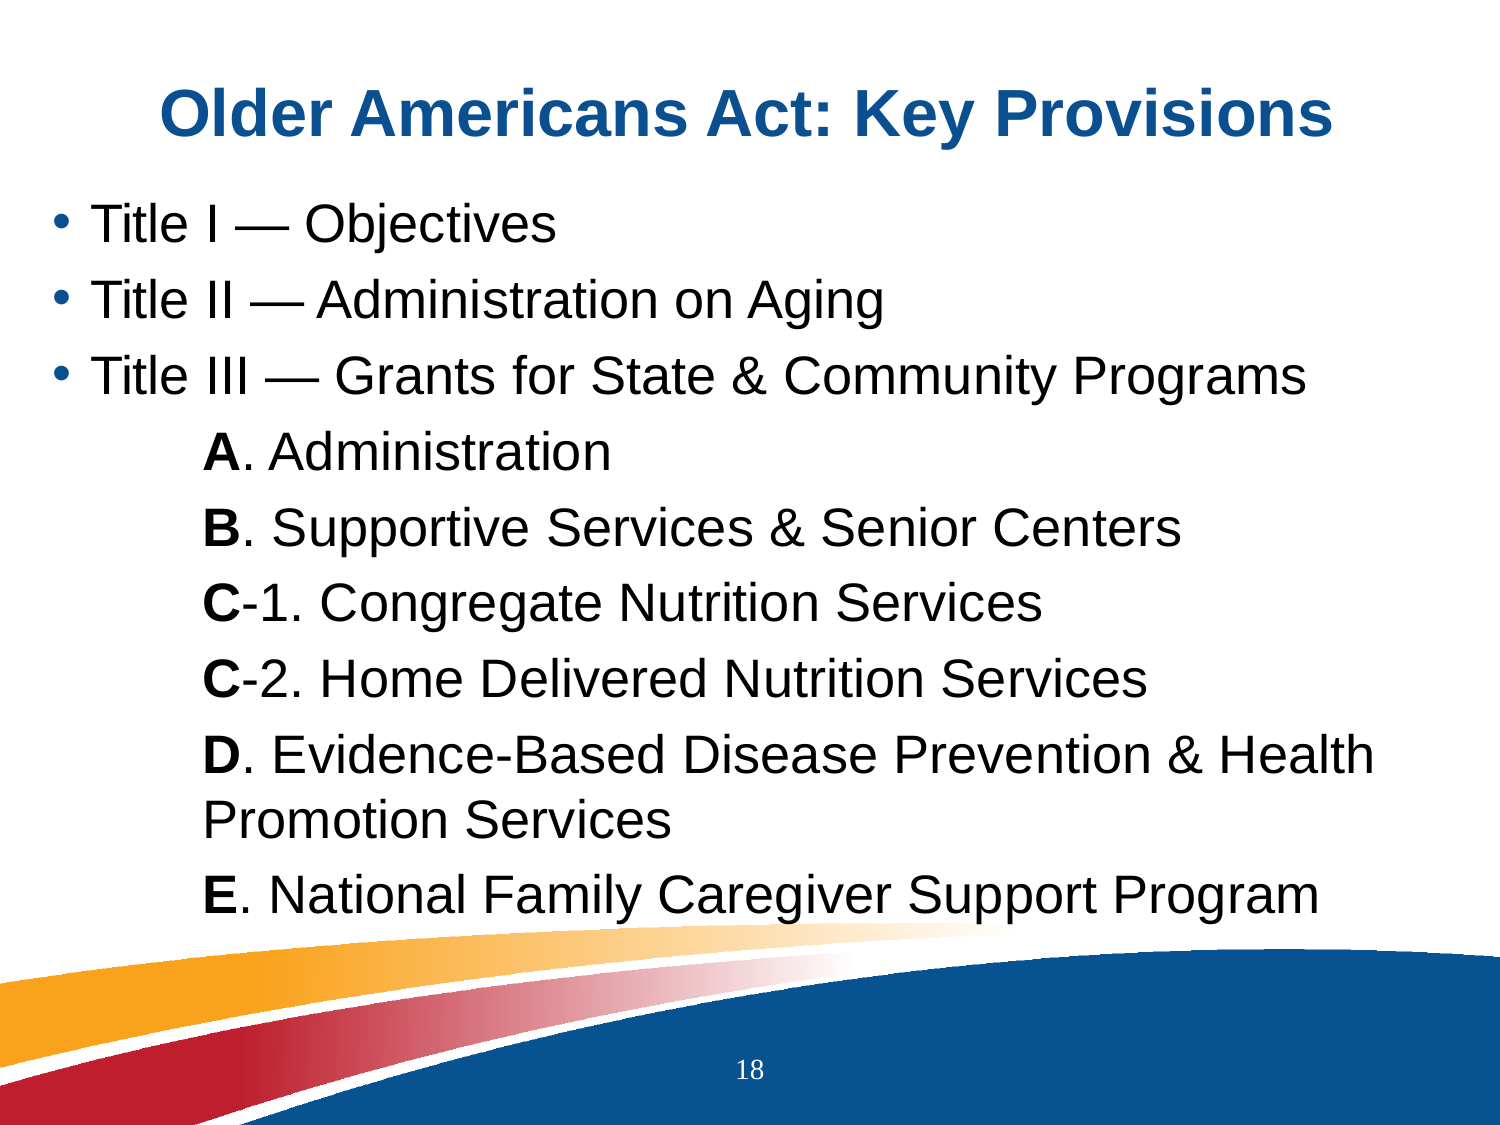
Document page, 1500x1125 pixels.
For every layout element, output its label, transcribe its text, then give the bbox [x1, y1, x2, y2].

title Older Americans Act: Key Provisions [81, 37, 1432, 182]
picture [0, 875, 1500, 1125]
slide_number 18 [575, 1042, 925, 1103]
list Title I — Objectives Title II — Administration on Aging Title III — Grants for State & Community Programs A. Administration B. Supportive Services & Senior Centers C-1. Congregate Nutrition Services C-2. Home Delivered Nutrition Services D. Evidence-Based Disease Prevention & Health Promotion Services E. National Family Caregiver Support Program [37, 181, 1463, 935]
